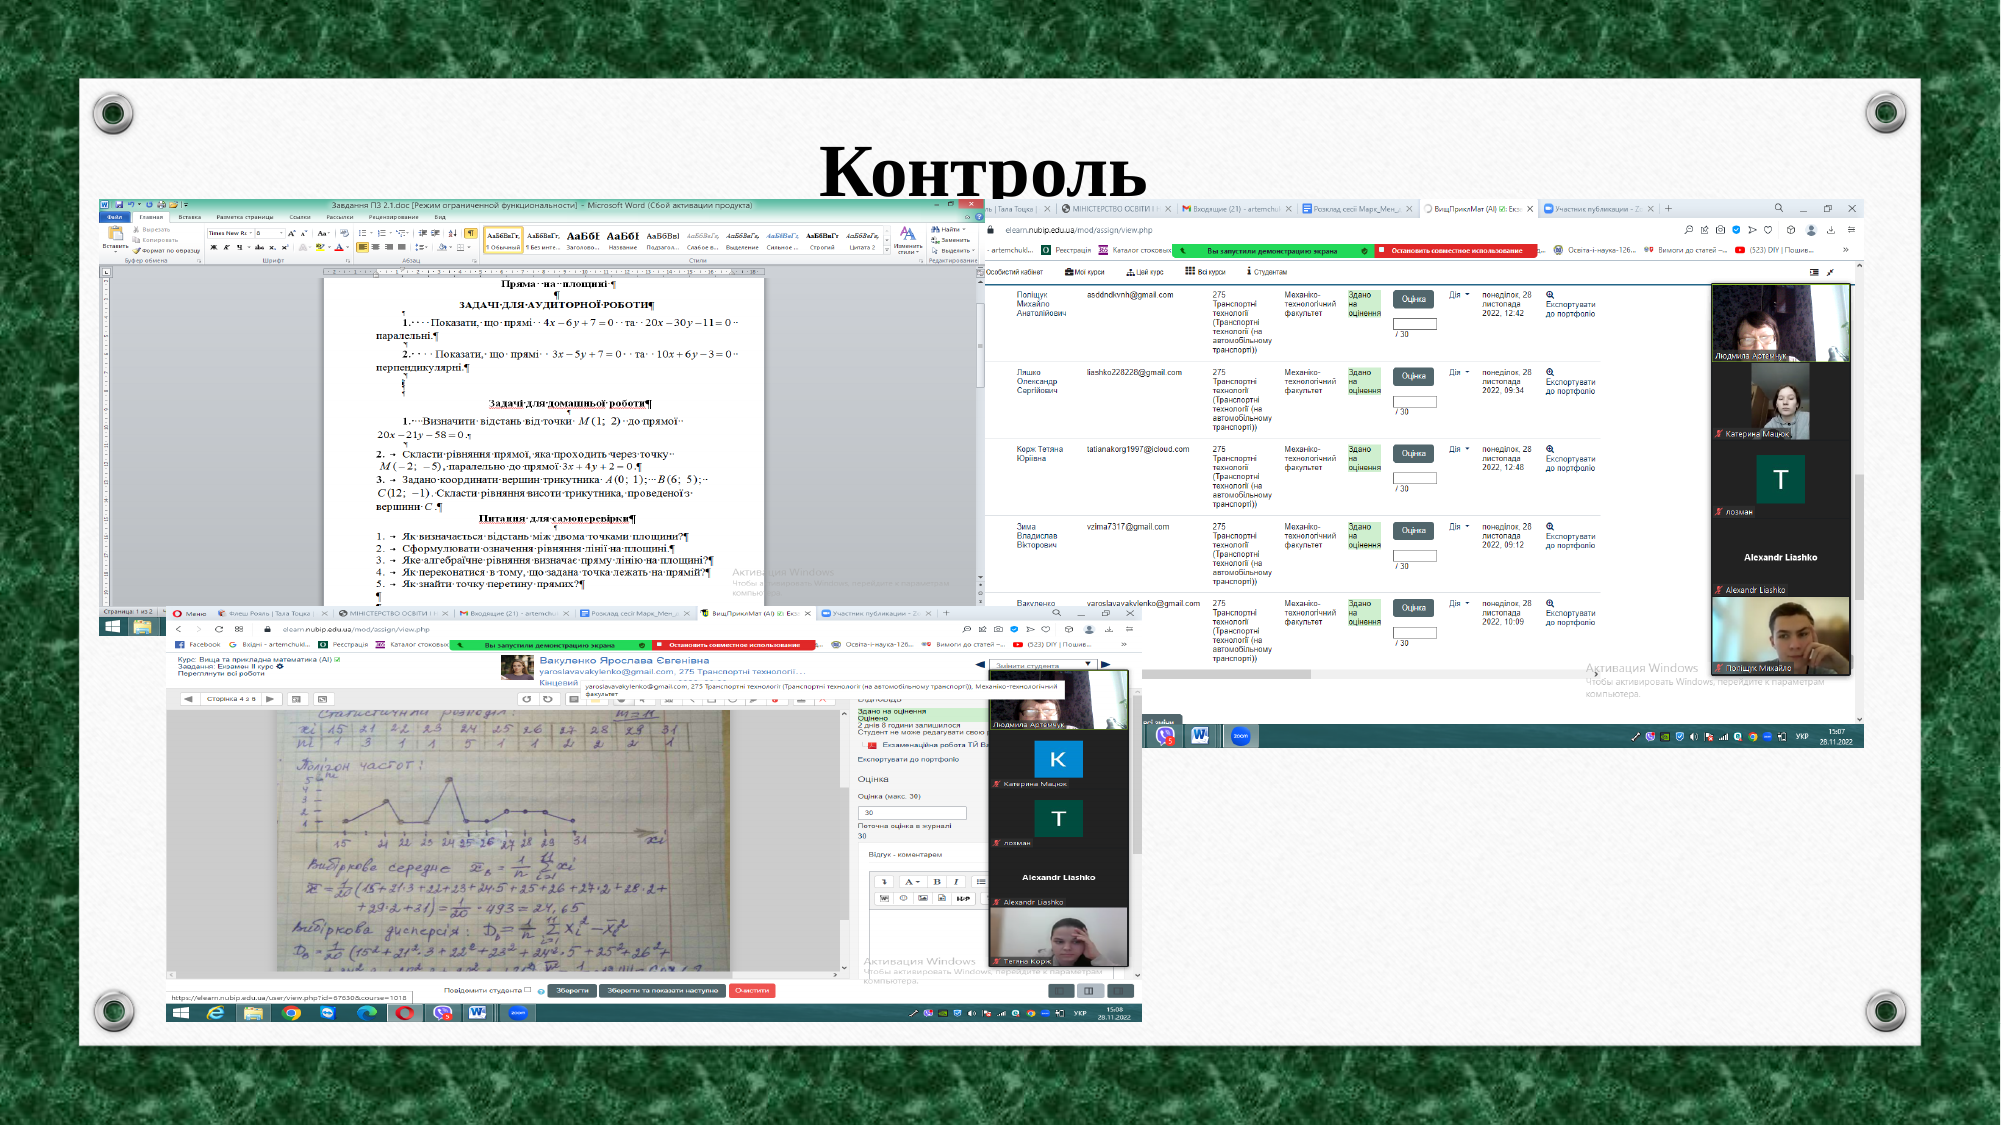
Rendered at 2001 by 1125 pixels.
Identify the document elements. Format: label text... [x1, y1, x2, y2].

picture [0, 0, 2001, 1125]
text_box Контроль [181, 113, 1788, 199]
